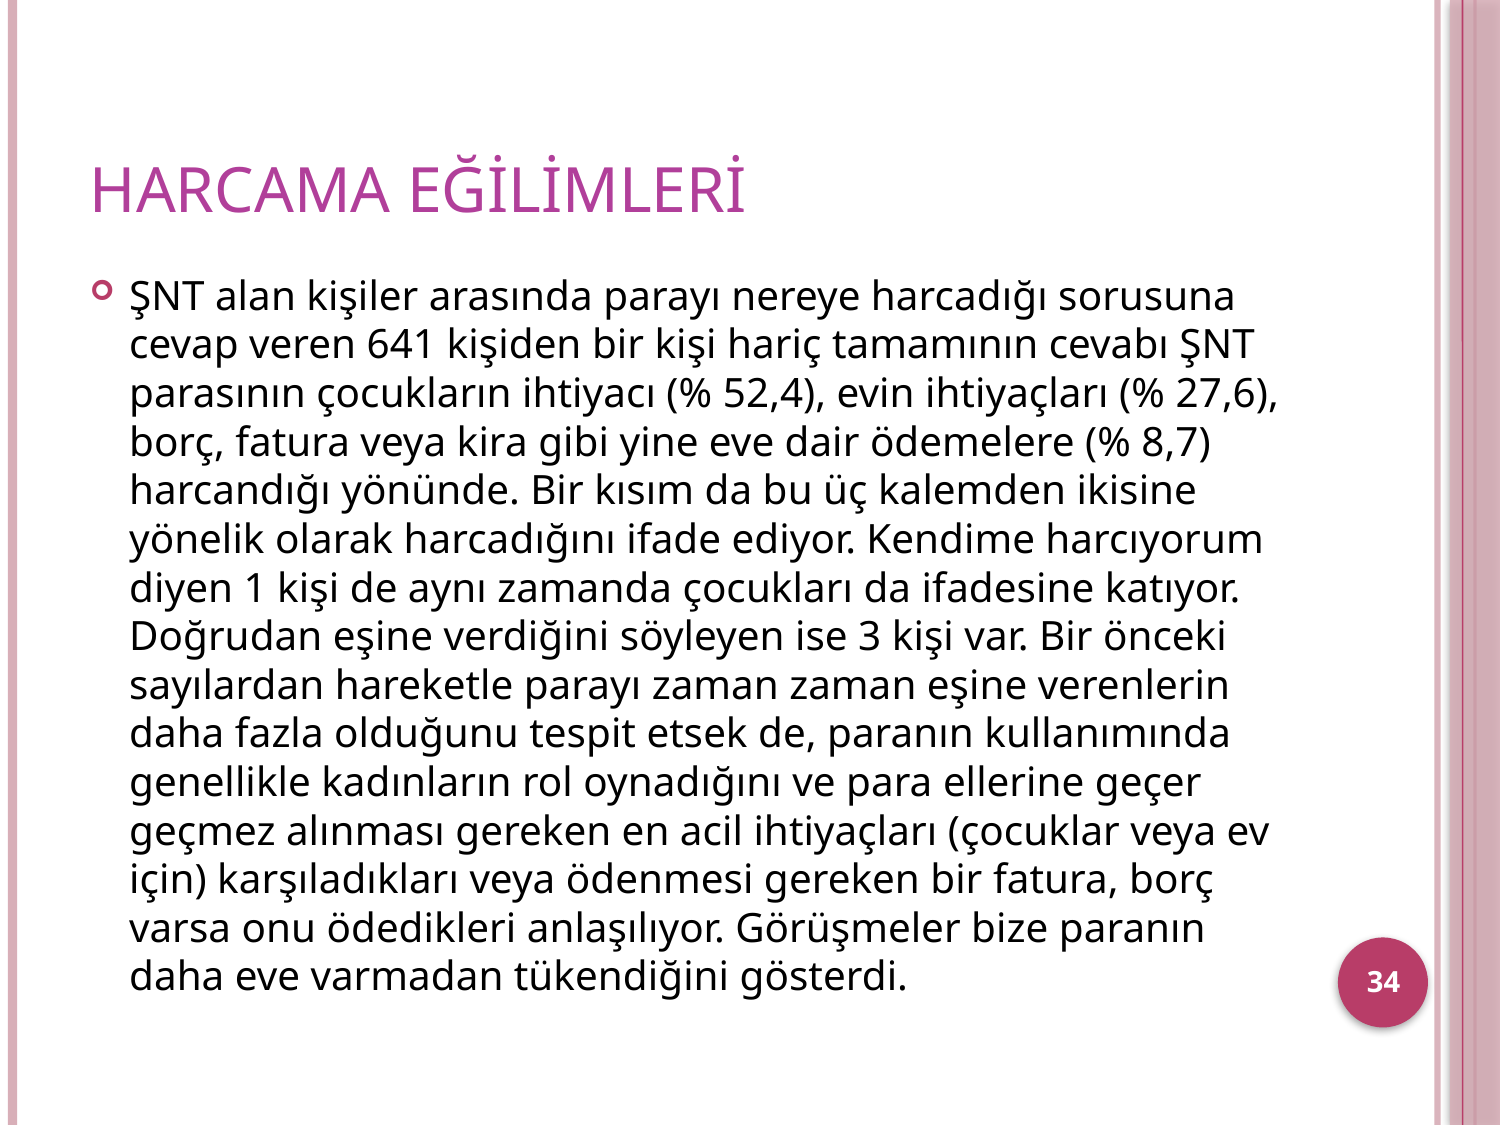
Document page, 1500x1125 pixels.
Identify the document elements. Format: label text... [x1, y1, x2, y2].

slide_number 34 [1333, 940, 1434, 1027]
title Harcama eğilimleri [75, 45, 1300, 233]
list ŞNT alan kişiler arasında parayı nereye harcadığı sorusuna cevap veren 641 kişiden bir kişi hariç tamamının cevabı ŞNT parasının çocukların ihtiyacı (% 52,4), evin ihtiyaçları (% 27,6), borç, fatura veya kira gibi yine eve dair ödemelere (% 8,7) harcandığı yönünde. Bir kısım da bu üç kalemden ikisine yönelik olarak harcadığını ifade ediyor. Kendime harcıyorum diyen 1 kişi de aynı zamanda çocukları da ifadesine katıyor. Doğrudan eşine verdiğini söyleyen ise 3 kişi var. Bir önceki sayılardan hareketle parayı zaman zaman eşine verenlerin daha fazla olduğunu tespit etsek de, paranın kullanımında genellikle kadınların rol oynadığını ve para ellerine geçer geçmez alınması gereken en acil ihtiyaçları (çocuklar veya ev için) karşıladıkları veya ödenmesi gereken bir fatura, borç varsa onu ödedikleri anlaşılıyor. Görüşmeler bize paranın daha eve varmadan tükendiğini gösterdi. [75, 262, 1300, 1062]
